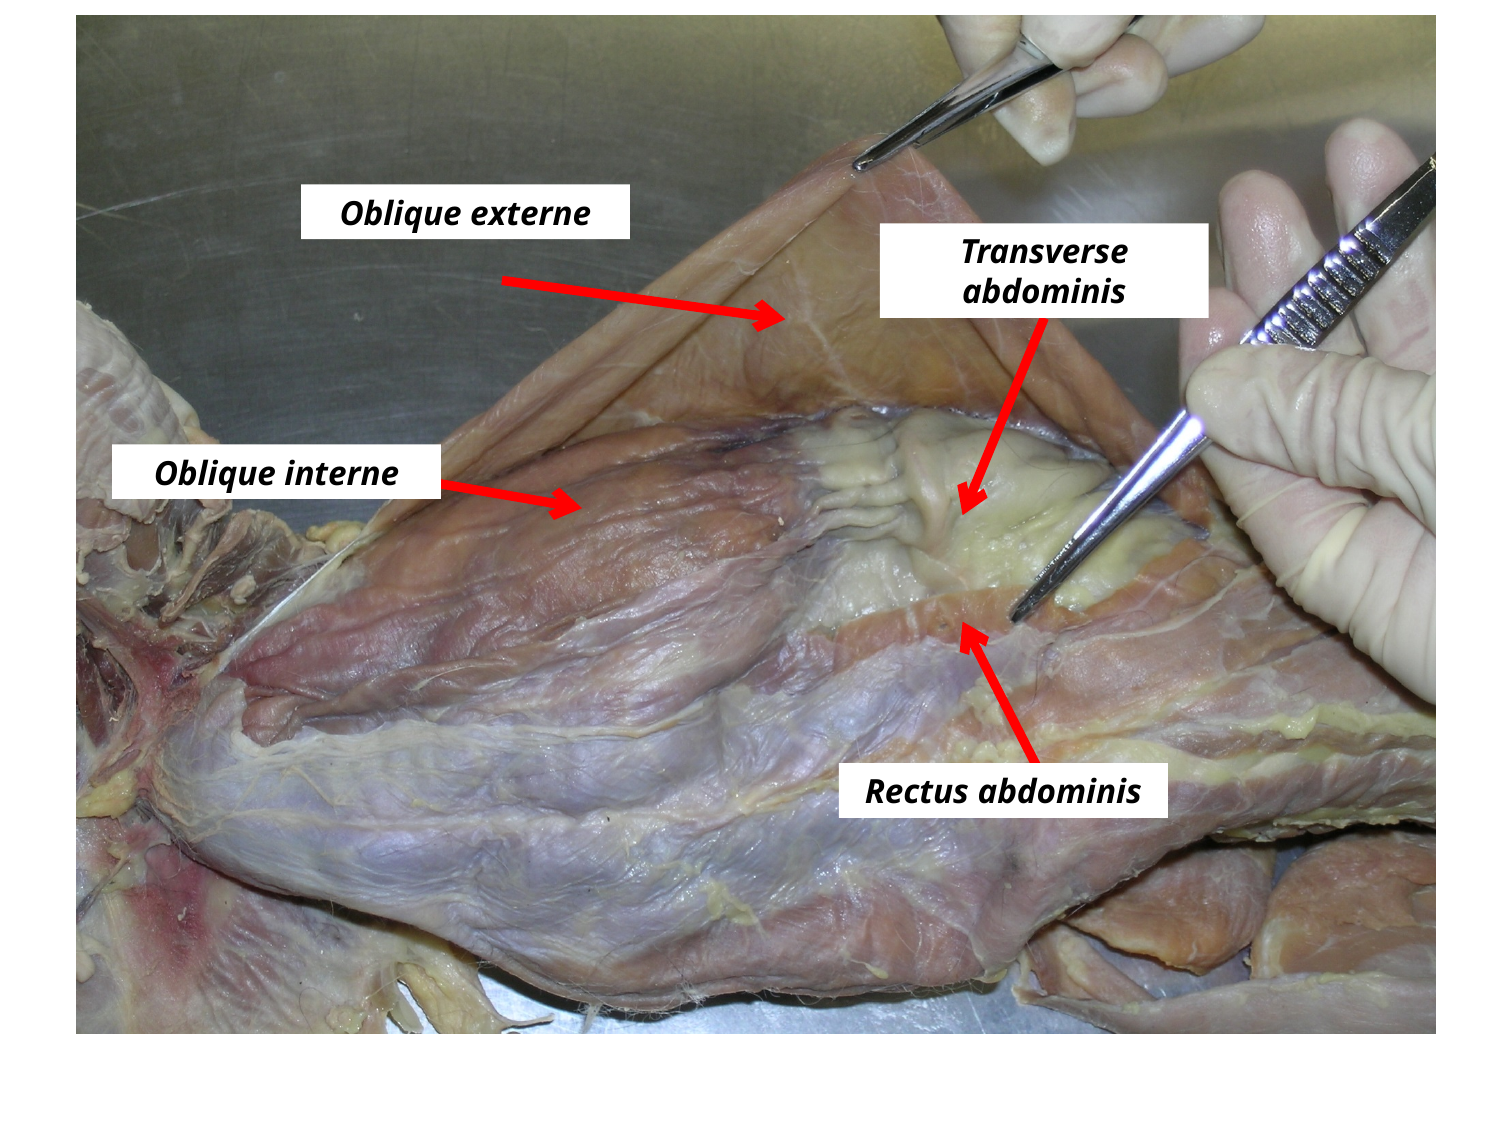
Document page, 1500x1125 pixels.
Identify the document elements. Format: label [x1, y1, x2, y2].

text_box [371, 471, 583, 509]
list [76, 14, 1436, 1035]
text_box [501, 280, 786, 320]
text_box [962, 318, 1045, 516]
text_box [962, 621, 1045, 782]
